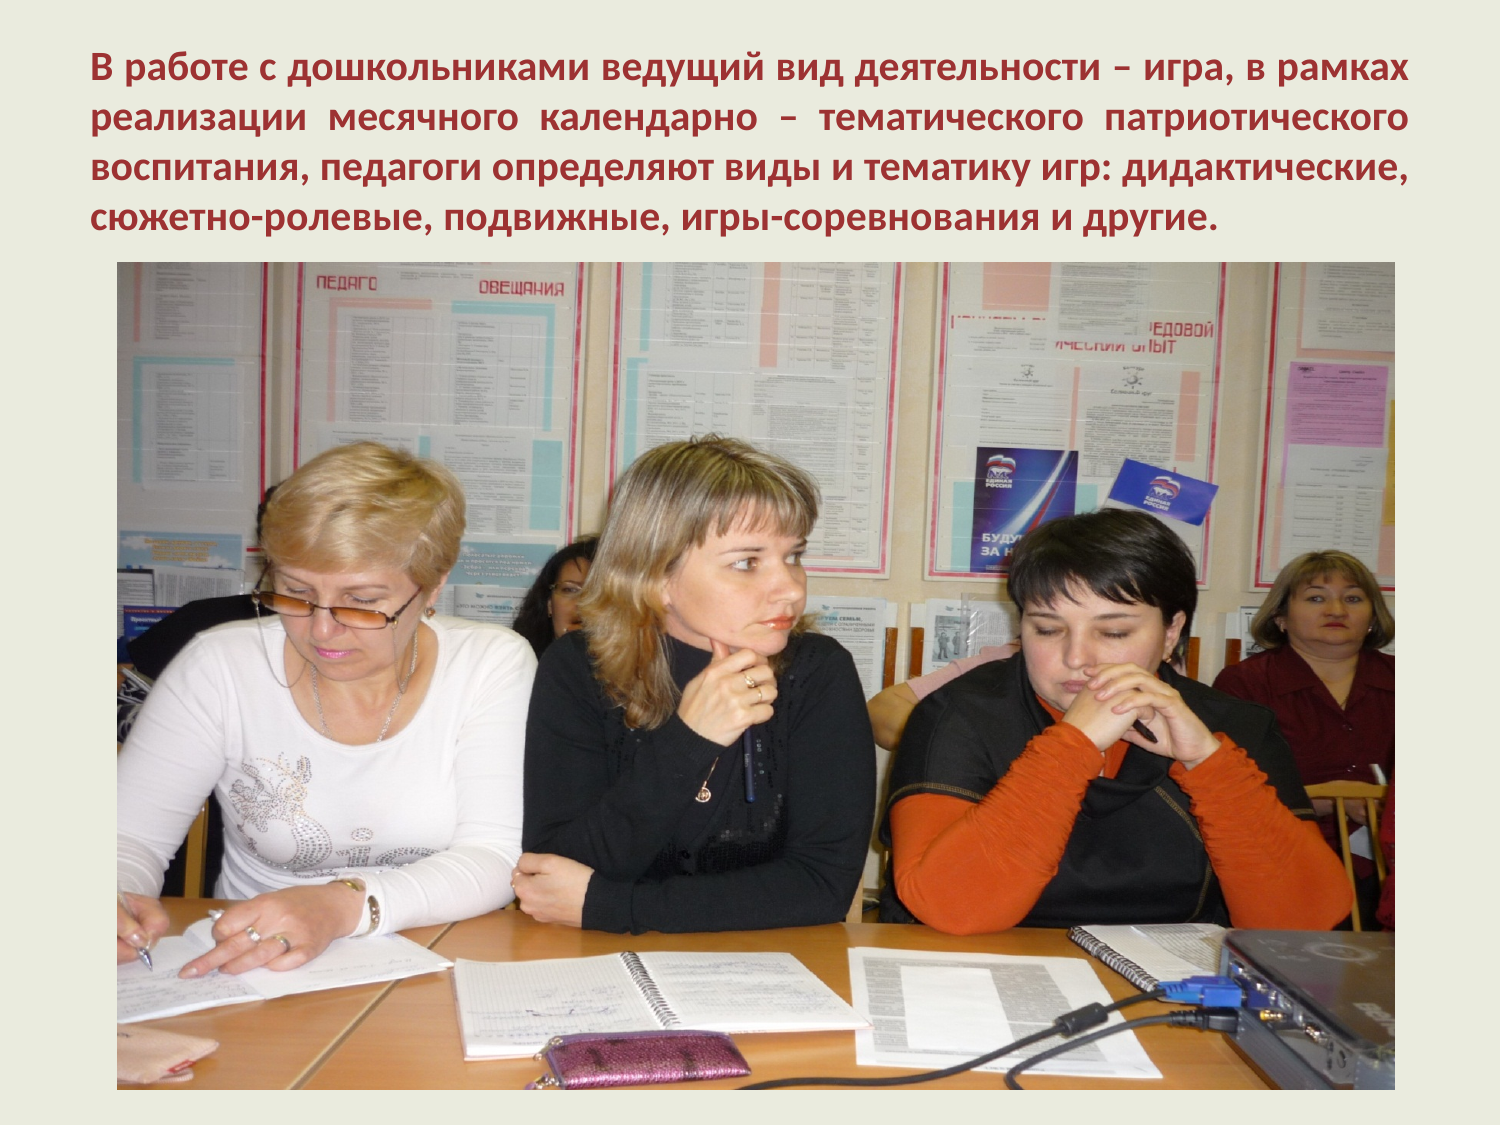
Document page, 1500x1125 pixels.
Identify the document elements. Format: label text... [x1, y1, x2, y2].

title В работе с дошкольниками ведущий вид деятельности – игра, в рамках реализации месячного календарно – тематического патриотического воспитания, педагоги определяют виды и тематику игр: дидактические, сюжетно-ролевые, подвижные, игры-соревнования и другие. [75, 45, 1425, 233]
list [116, 262, 1395, 1091]
